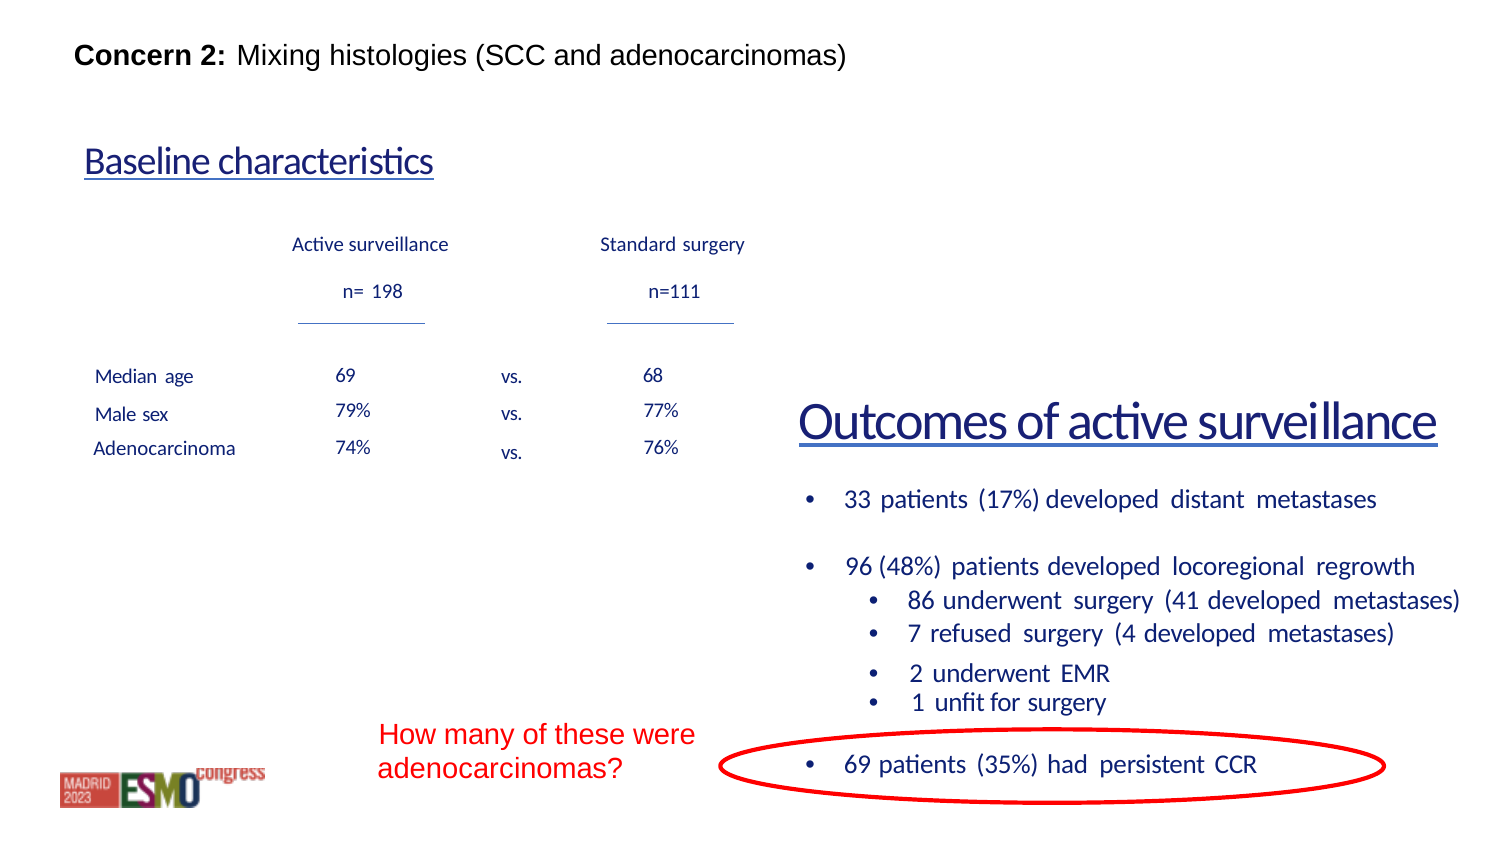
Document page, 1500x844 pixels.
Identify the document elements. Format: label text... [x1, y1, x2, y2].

picture [60, 768, 265, 808]
table_header Median age Male sex Adenocarcinoma [93, 368, 287, 468]
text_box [718, 727, 1387, 805]
table_header 68 77% 76% [583, 368, 679, 468]
text_box Active surveillance Standard surgery n= 198 n=111 [289, 230, 748, 305]
table_header vs. vs. vs. [436, 368, 583, 468]
text_box How many of these were adenocarcinomas? [375, 713, 699, 788]
text_box Concern 2: Mixing histologies (SCC and adenocarcinomas) Baseline characteristics [71, 40, 849, 187]
table_header 69 79% 74% [287, 368, 436, 468]
text_box Outcomes of active surveillance • 33 patients (17%) developed distant metastases • 96 (48%) patients developed locoregional regrowth • 86 underwent surgery (41 developed metastases) • 7 refused surgery (4 developed metastases) • 2 underwent EMR • 1 unfit for surgery [796, 378, 1488, 720]
